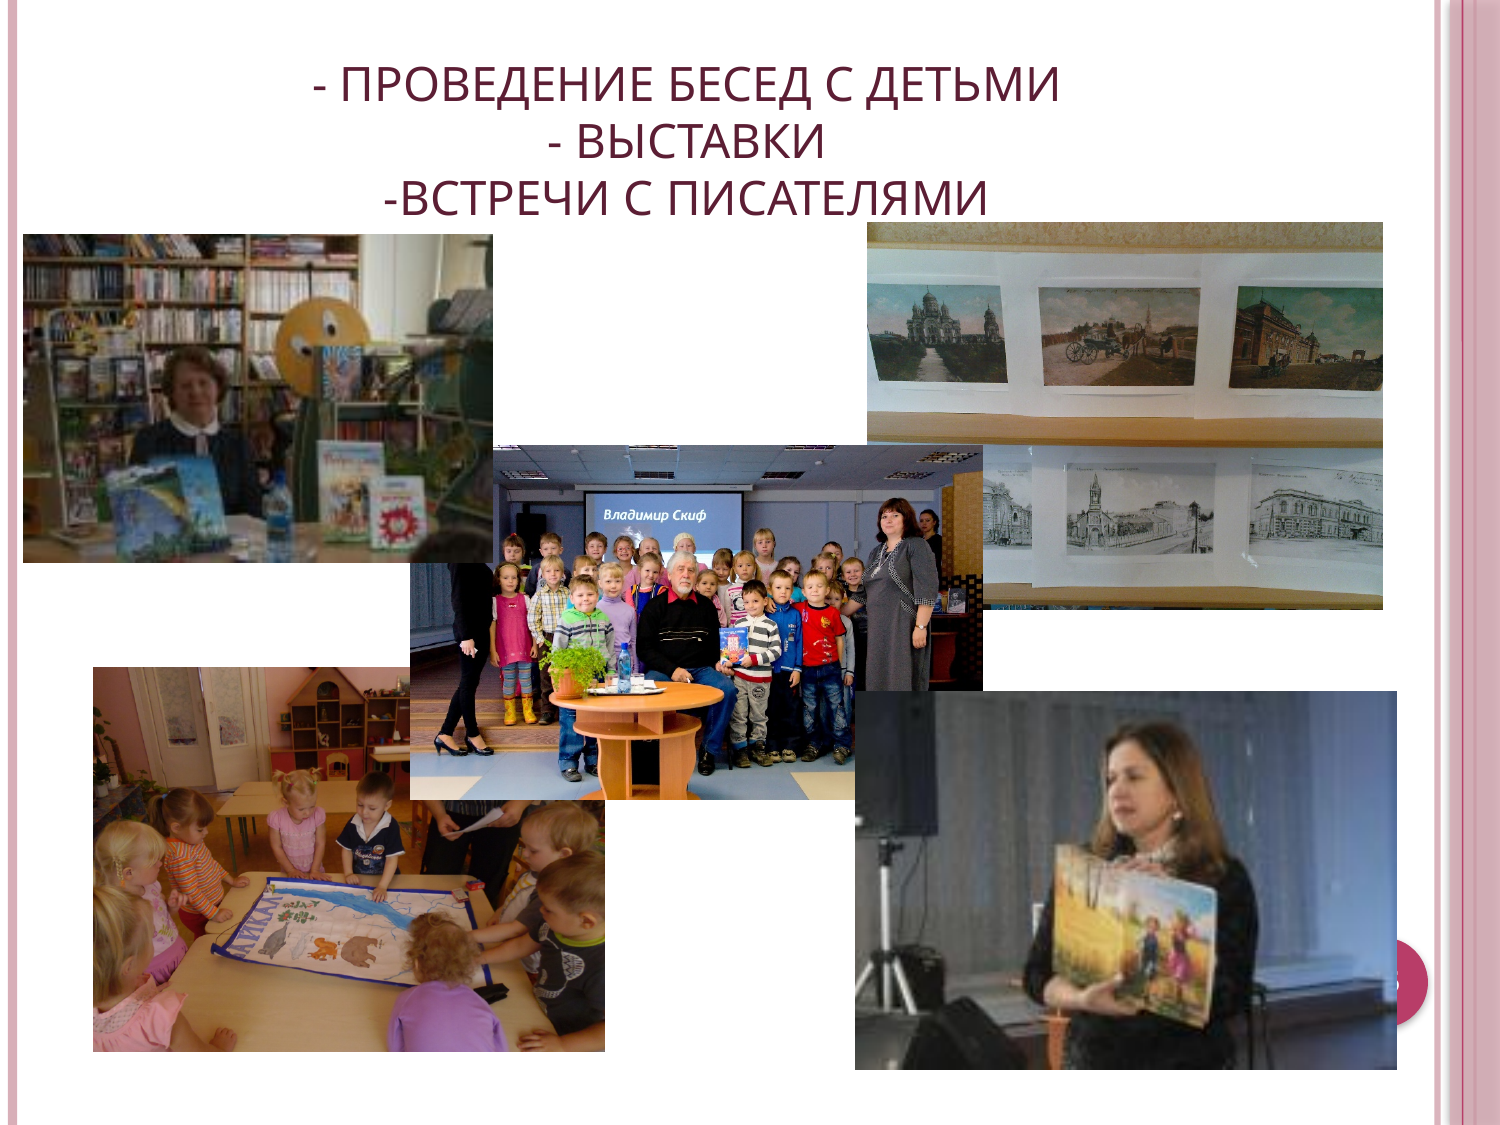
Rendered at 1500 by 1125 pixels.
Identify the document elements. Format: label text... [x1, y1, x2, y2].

title - Проведение бесед с детьми - Выставки -Встречи с писателями [75, 45, 1300, 233]
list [22, 233, 493, 563]
slide_number 15 [1401, 940, 1434, 1027]
picture [93, 222, 1397, 1071]
